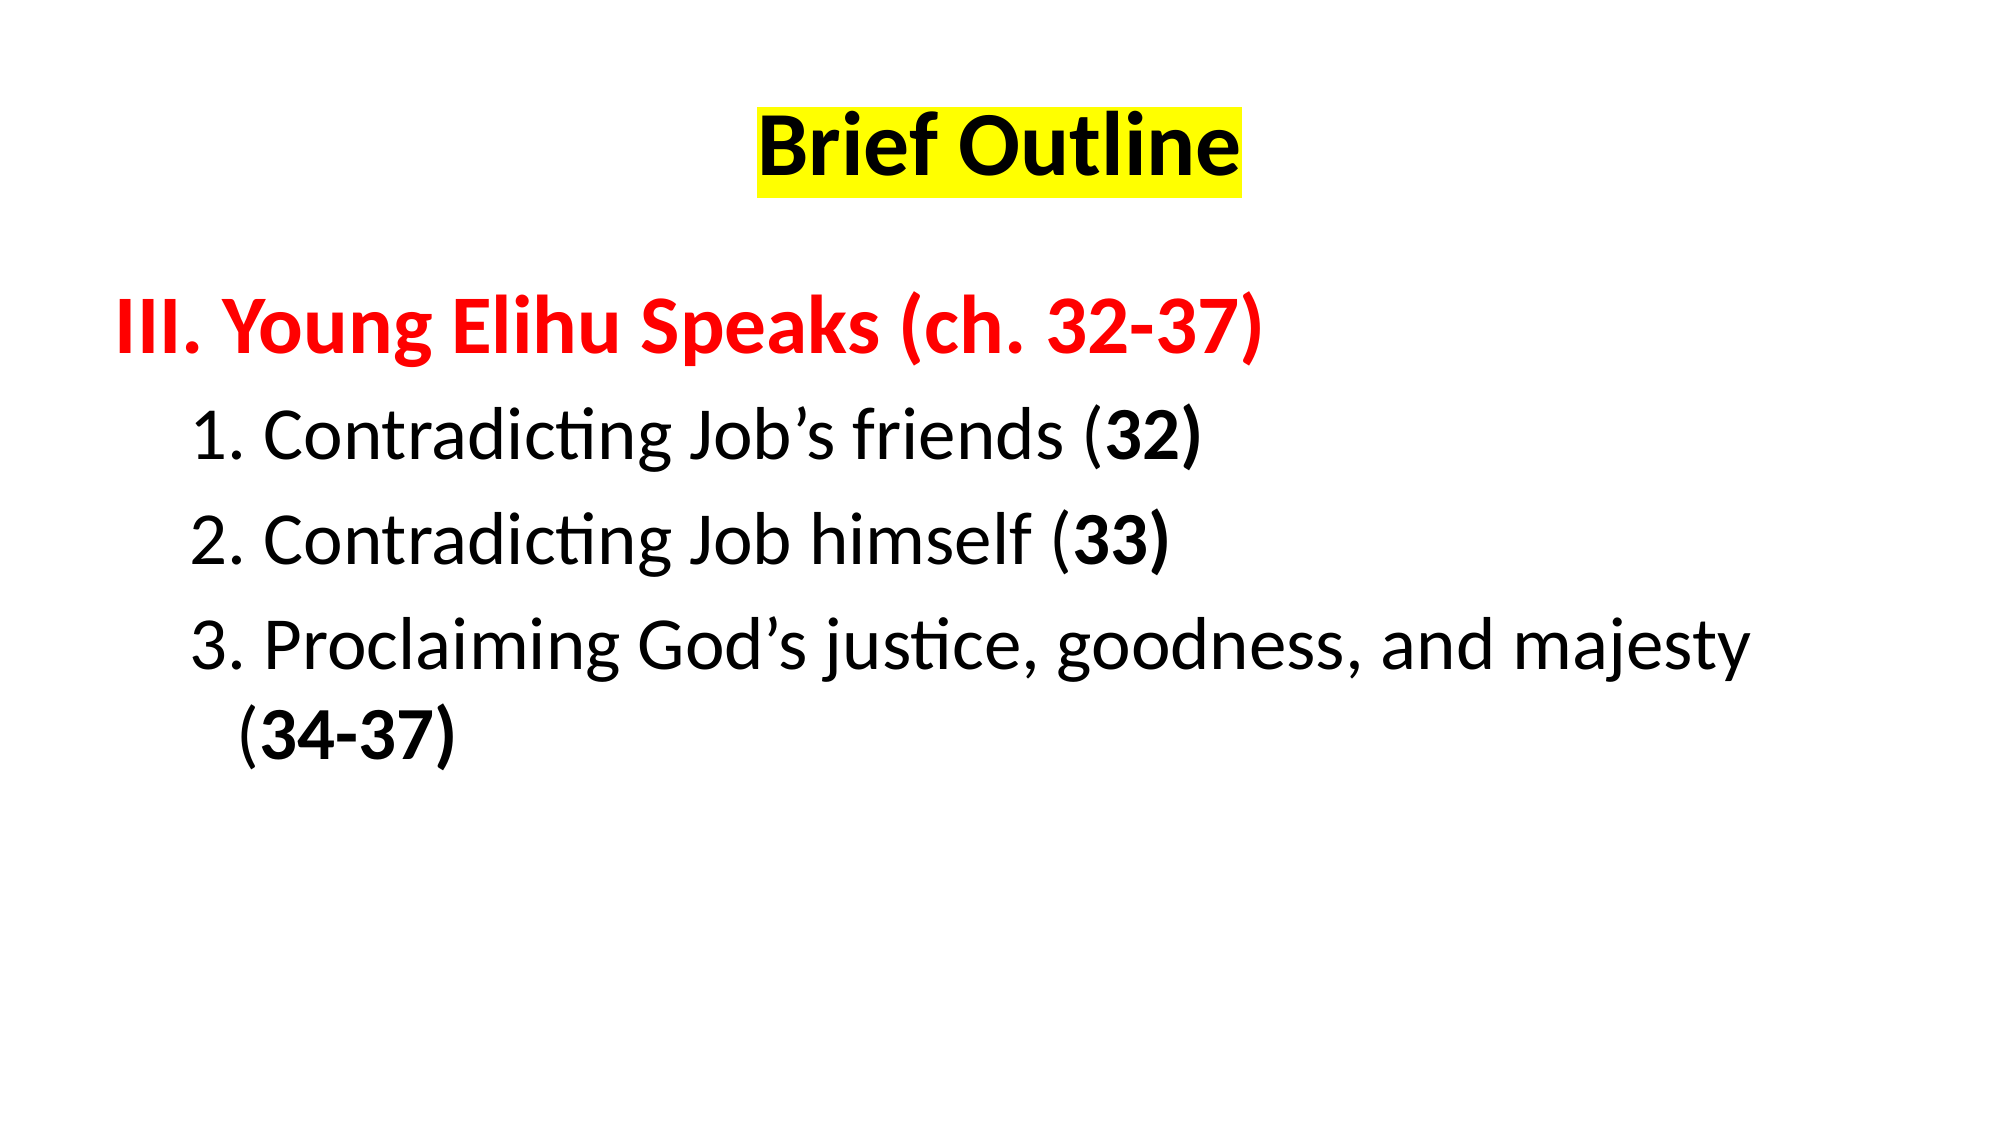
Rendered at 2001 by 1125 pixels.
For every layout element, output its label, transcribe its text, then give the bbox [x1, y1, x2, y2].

list III. Young Elihu Speaks (ch. 32-37) 1. Contradicting Job’s friends (32) 2. Contradicting Job himself (33) 3. Proclaiming God’s justice, goodness, and majesty (34-37) [99, 262, 1900, 1005]
title Brief Outline [99, 45, 1900, 233]
